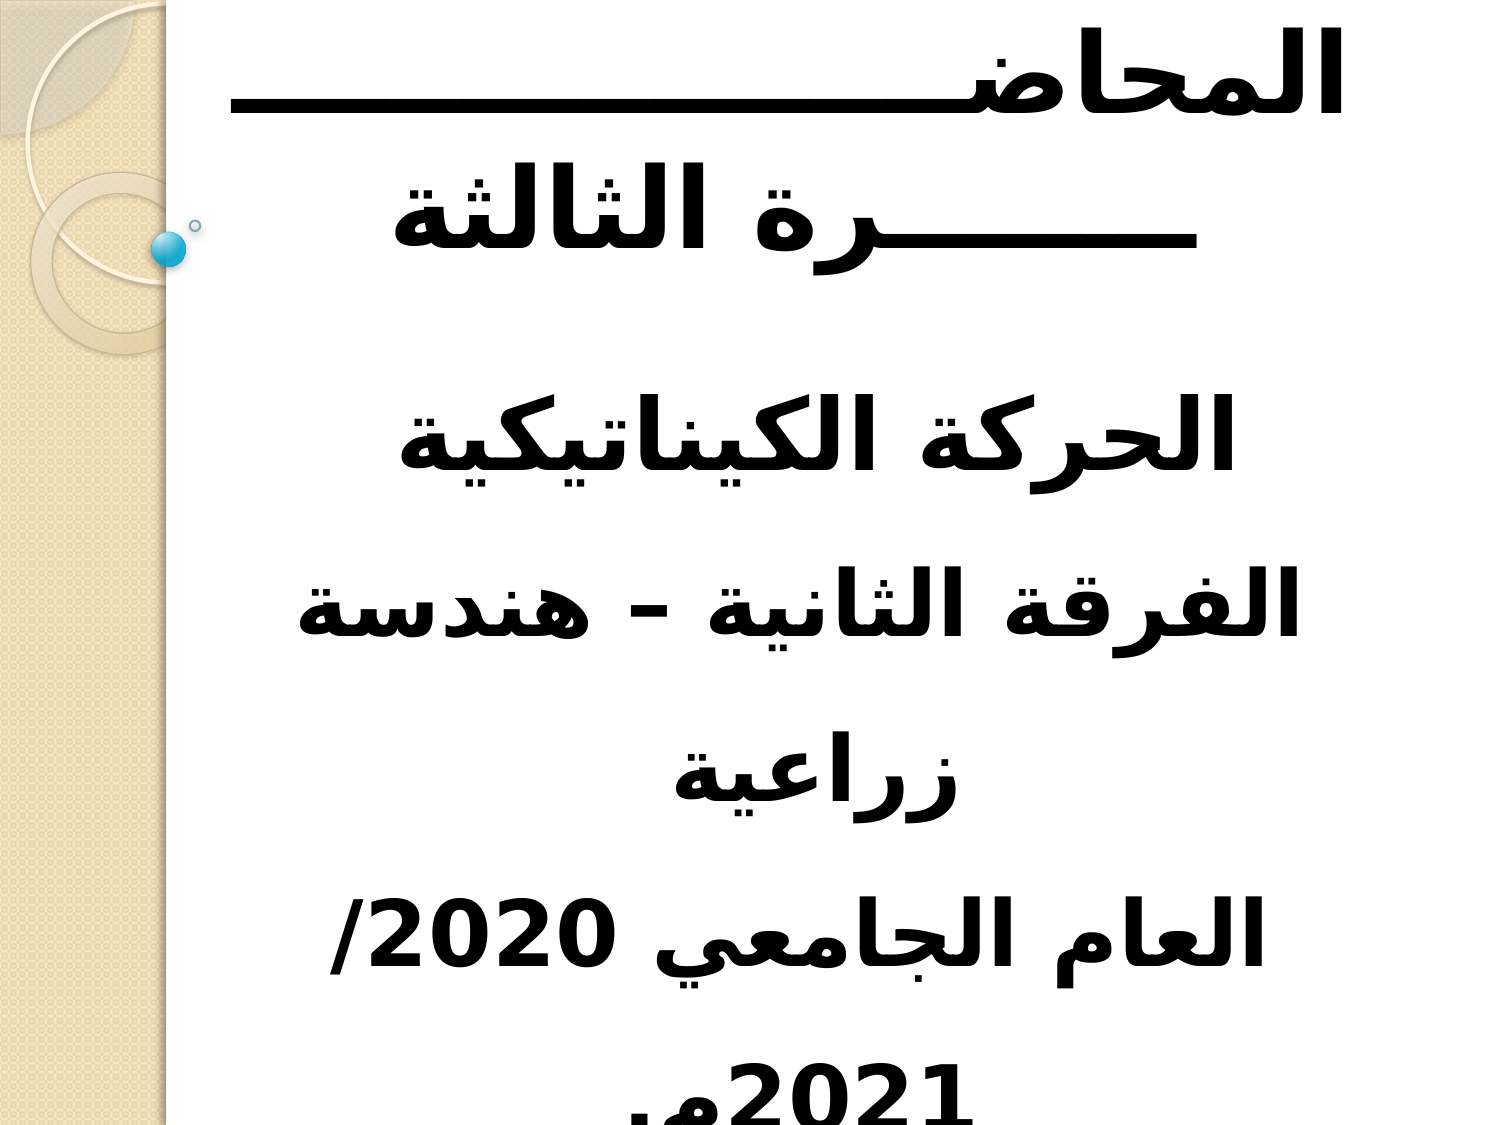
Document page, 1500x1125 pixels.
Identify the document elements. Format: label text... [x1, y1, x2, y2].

text_box الحركة الكيناتيكية الفرقة الثانية – هندسة زراعية العام الجامعي 2020/ 2021م. [225, 302, 1407, 1125]
title المحاضـــــــــــــــــــــــــــرة الثالثة [209, 137, 1407, 279]
